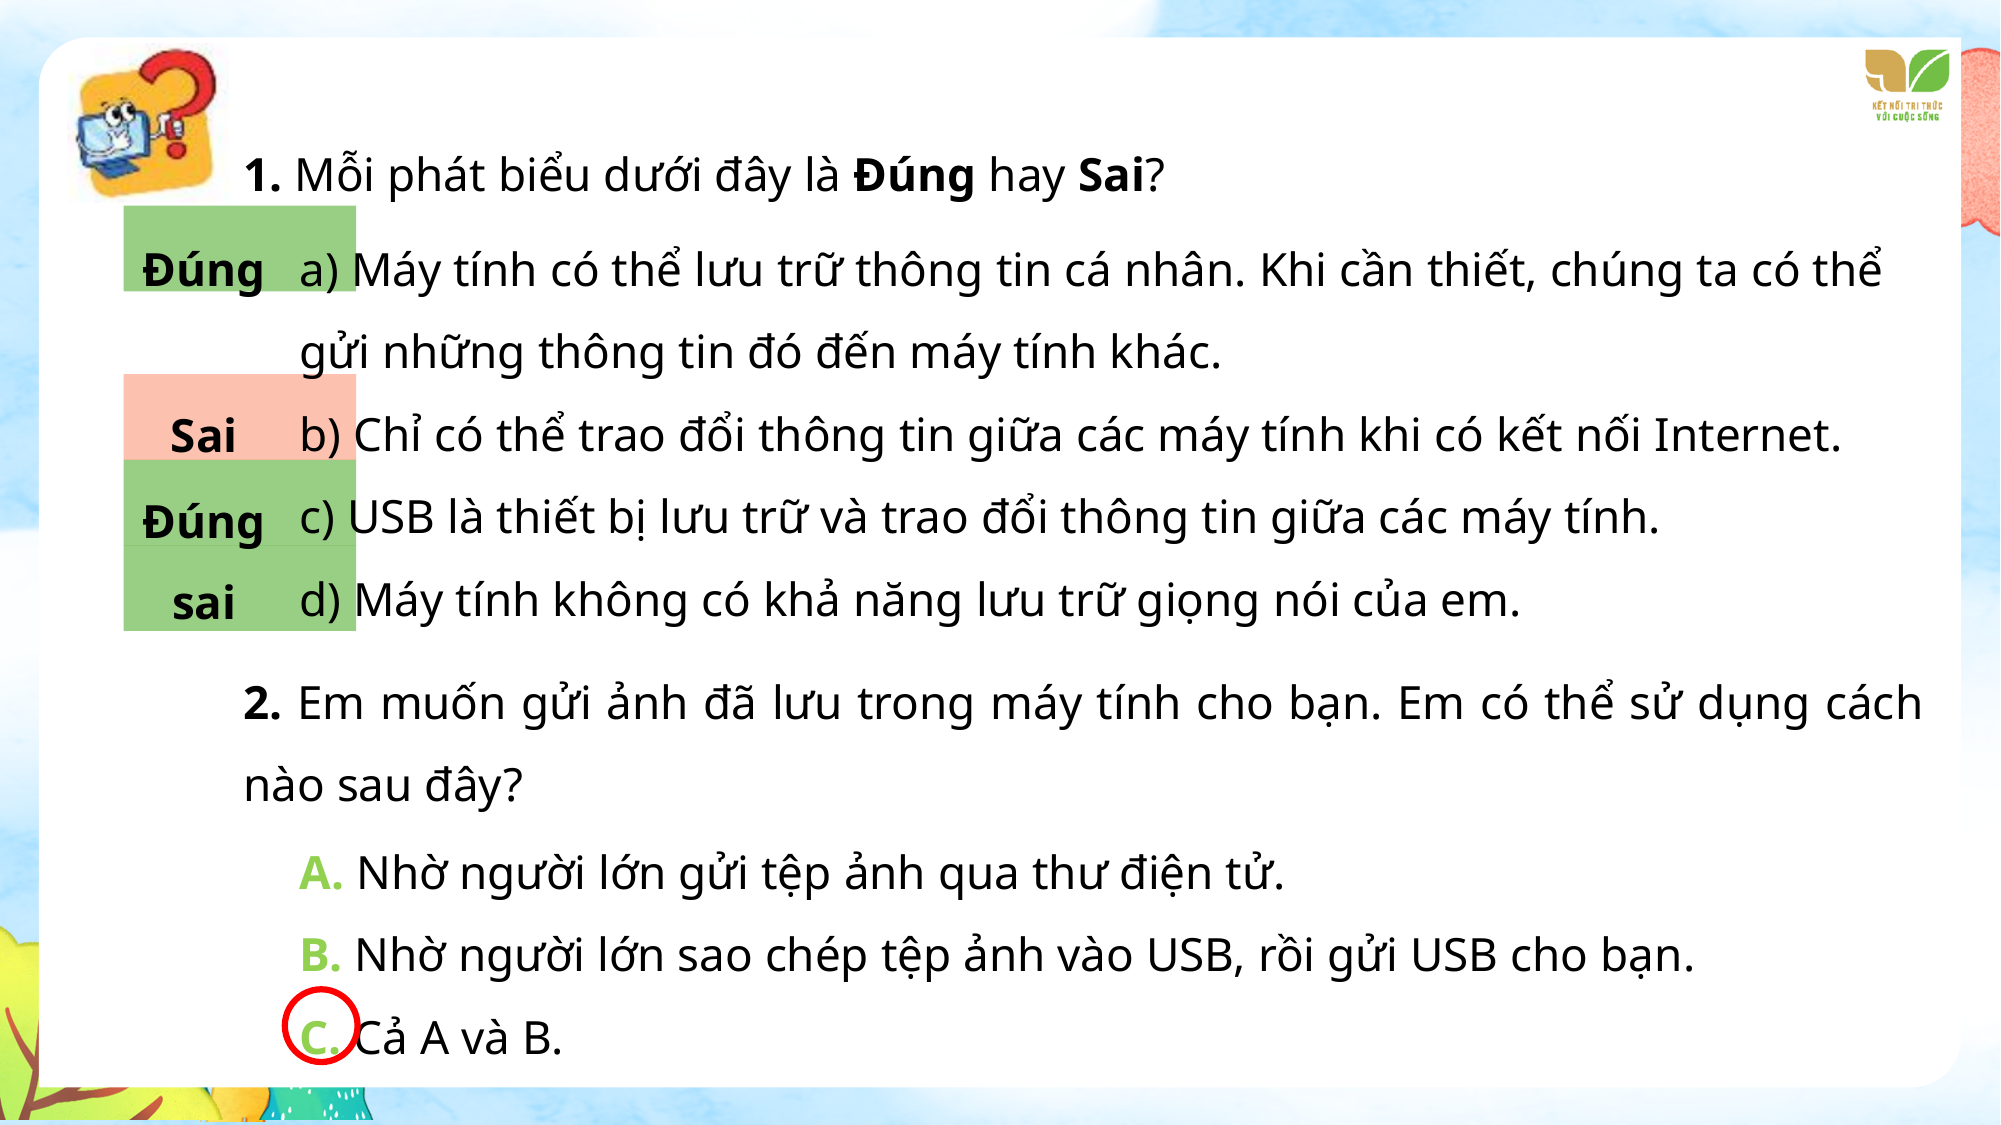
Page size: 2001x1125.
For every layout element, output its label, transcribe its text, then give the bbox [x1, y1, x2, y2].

text_box Sai [123, 372, 284, 457]
picture [0, 0, 2001, 1125]
text_box a) Máy tính có thể lưu trữ thông tin cá nhân. Khi cần thiết, chúng ta có thể gửi những thông tin đó đến máy tính khác. b) Chỉ có thể trao đổi thông tin giữa các máy tính khi có kết nối Internet. c) USB là thiết bị lưu trữ và trao đổi thông tin giữa các máy tính. d) Máy tính không có khả năng lưu trữ giọng nói của em. [284, 205, 1938, 633]
text_box 1. Mỗi phát biểu dưới đây là Đúng hay Sai? [228, 110, 1832, 205]
text_box Đúng [123, 457, 284, 538]
text_box 2. Em muốn gửi ảnh đã lưu trong máy tính cho bạn. Em có thể sử dụng cách nào sau đây? [228, 638, 1939, 819]
text_box [283, 988, 359, 1064]
text_box Đúng [123, 205, 285, 303]
text_box A. Nhờ người lớn gửi tệp ảnh qua thư điện tử. B. Nhờ người lớn sao chép tệp ảnh vào USB, rồi gửi USB cho bạn. C. Cả A và B. [284, 808, 1938, 1071]
text_box sai [123, 538, 285, 636]
